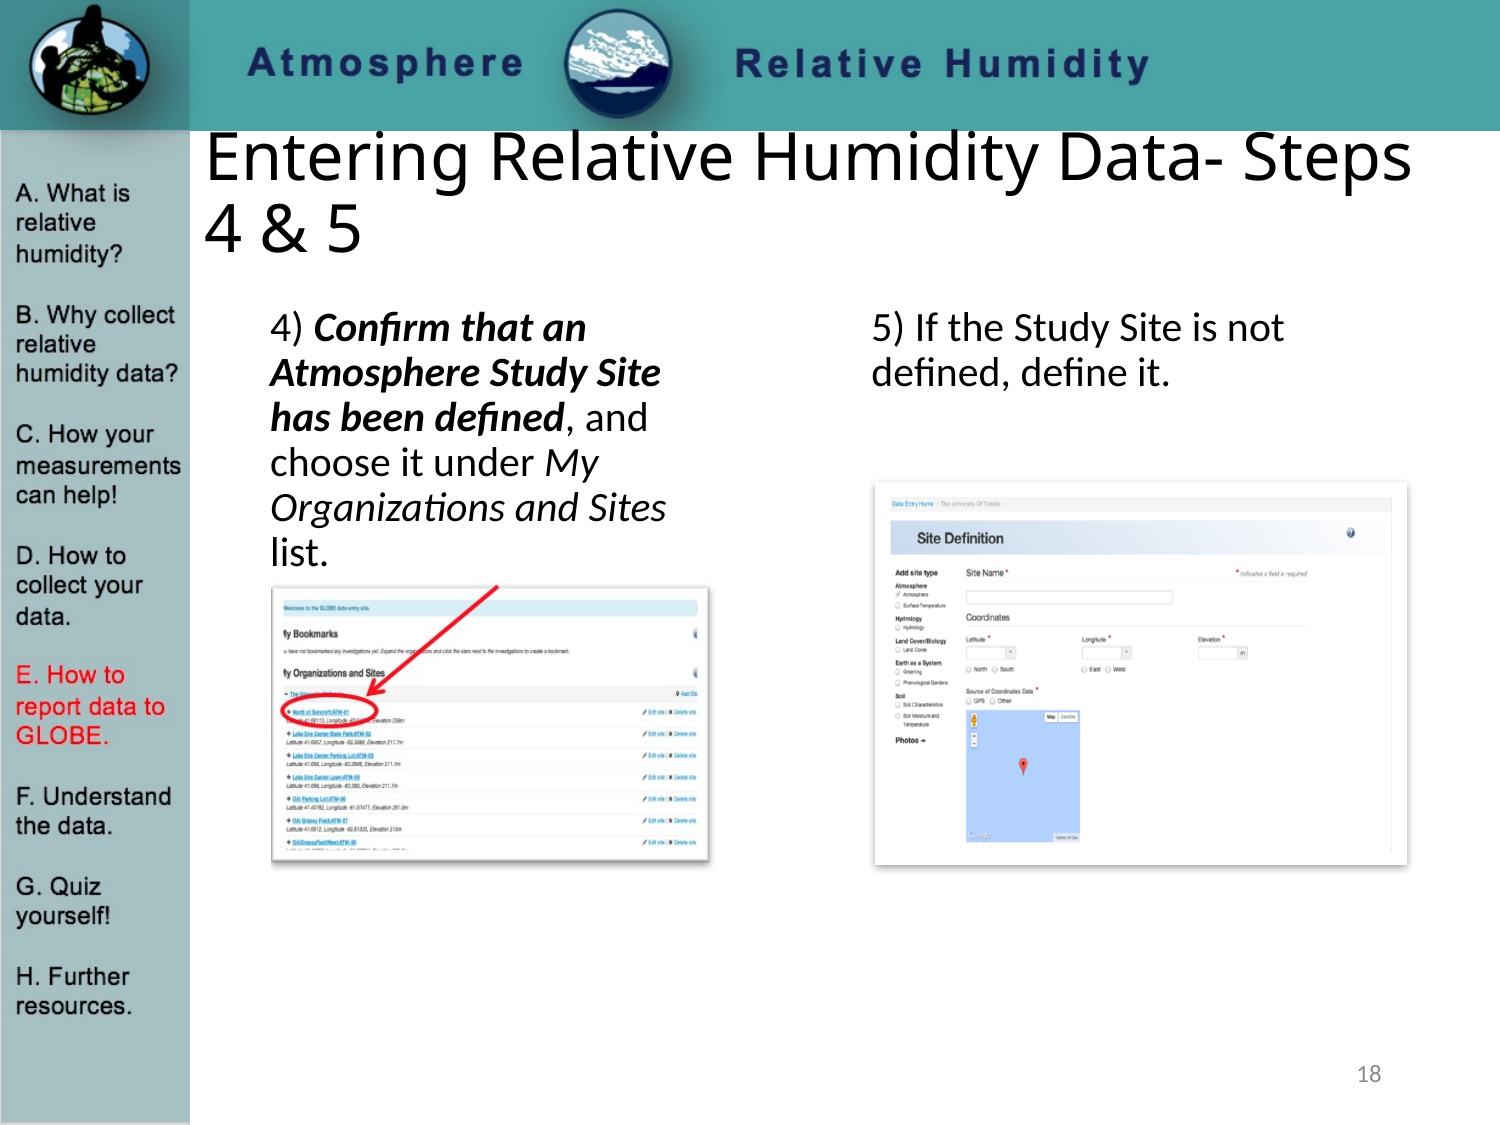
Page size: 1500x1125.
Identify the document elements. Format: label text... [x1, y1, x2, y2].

text_box 5) If the Study Site is not defined, define it. [856, 297, 1390, 1000]
title Entering Relative Humidity Data- Steps 4 & 5 [190, 131, 1484, 304]
slide_number 17 [1059, 1042, 1397, 1103]
picture [889, 496, 1393, 851]
picture [271, 580, 724, 879]
picture [0, 0, 1500, 1125]
list 4) Confirm that an Atmosphere Study Site has been defined, and choose it under My Organizations and Sites list. [255, 297, 741, 1014]
